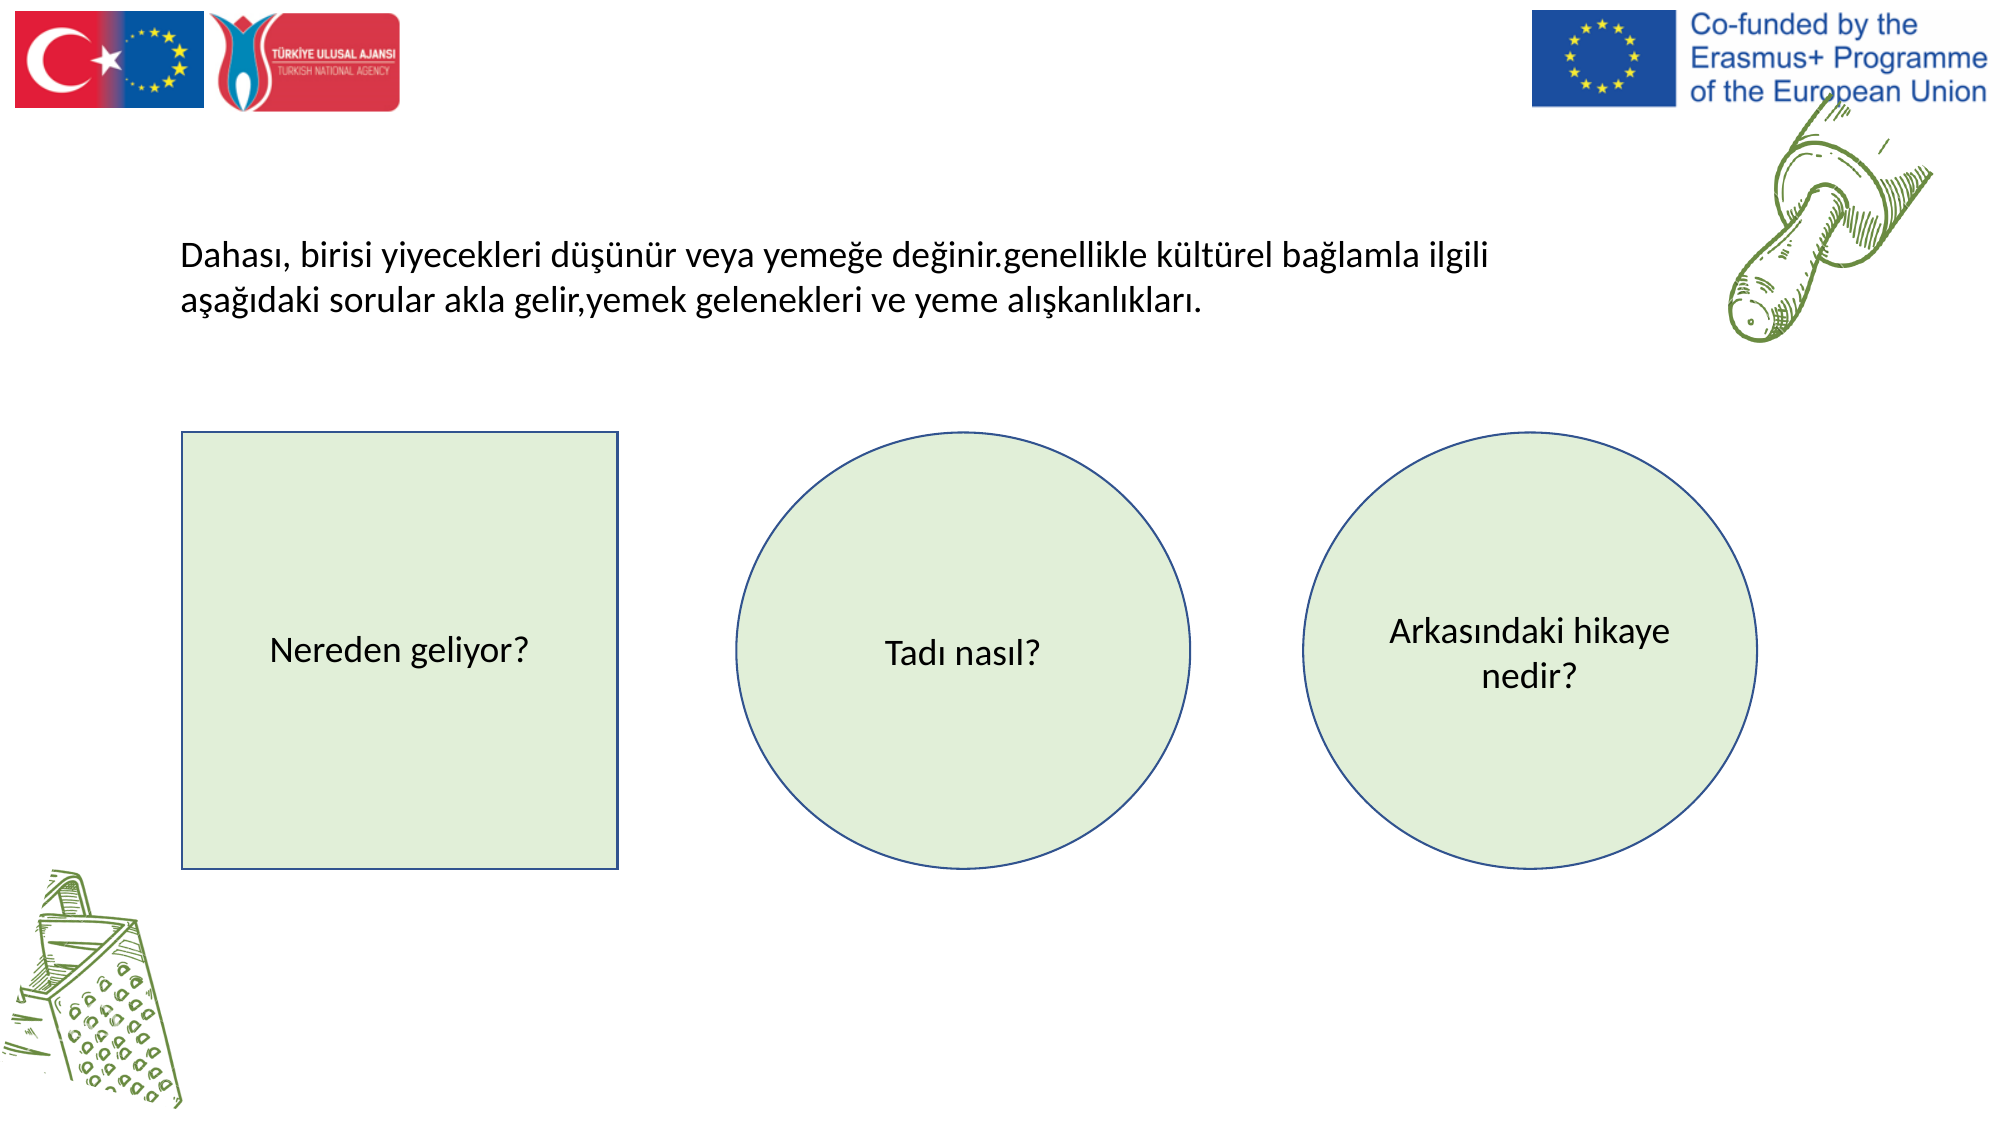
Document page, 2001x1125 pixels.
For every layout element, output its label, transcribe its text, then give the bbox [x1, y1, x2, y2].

picture [1532, 10, 2000, 418]
picture [208, 8, 406, 118]
picture [0, 825, 299, 1125]
text_box Dahası, birisi yiyecekleri düşünür veya yemeğe değinir.genellikle kültürel bağlamla ilgili aşağıdaki sorular akla gelir,yemek gelenekleri ve yeme alışkanlıkları. [165, 222, 1568, 328]
text_box Tadı nasıl? [736, 432, 1191, 869]
picture [15, 11, 204, 108]
list Nereden geliyor? [182, 432, 618, 869]
text_box Arkasındaki hikaye nedir? [1303, 432, 1758, 869]
